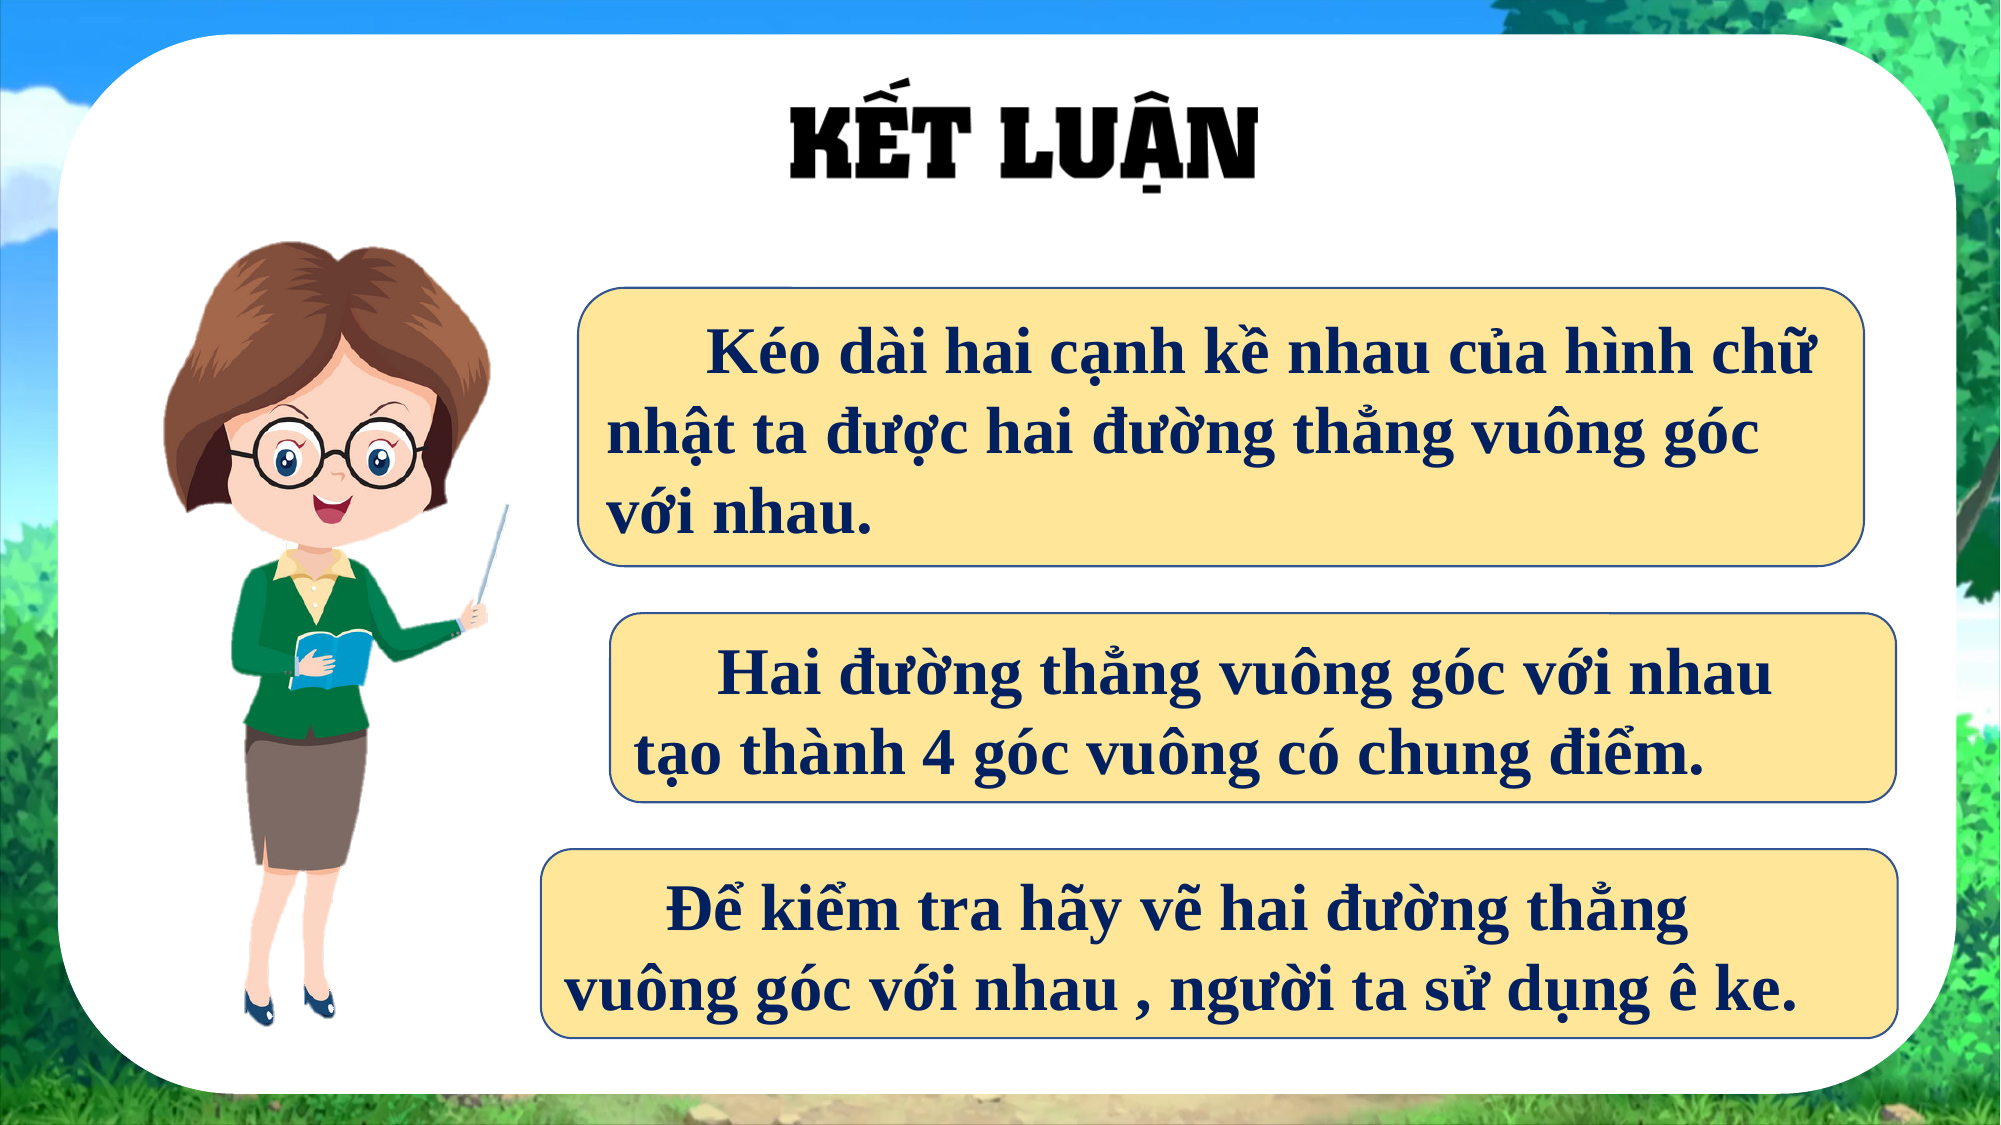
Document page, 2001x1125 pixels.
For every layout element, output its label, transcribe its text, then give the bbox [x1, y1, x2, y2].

picture [727, 52, 1320, 264]
text_box Hai đường thẳng vuông góc với nhau tạo thành 4 góc vuông có chung điểm. [631, 612, 1898, 804]
text_box [91, 33, 1958, 1095]
text_box Để kiểm tra hãy vẽ hai đường thẳng vuông góc với nhau , người ta sử dụng ê ke. [631, 848, 1899, 1040]
picture [0, 0, 2000, 1125]
text_box Kéo dài hai cạnh kề nhau của hình chữ nhật ta được hai đường thẳng vuông góc với nhau. [631, 286, 1866, 568]
